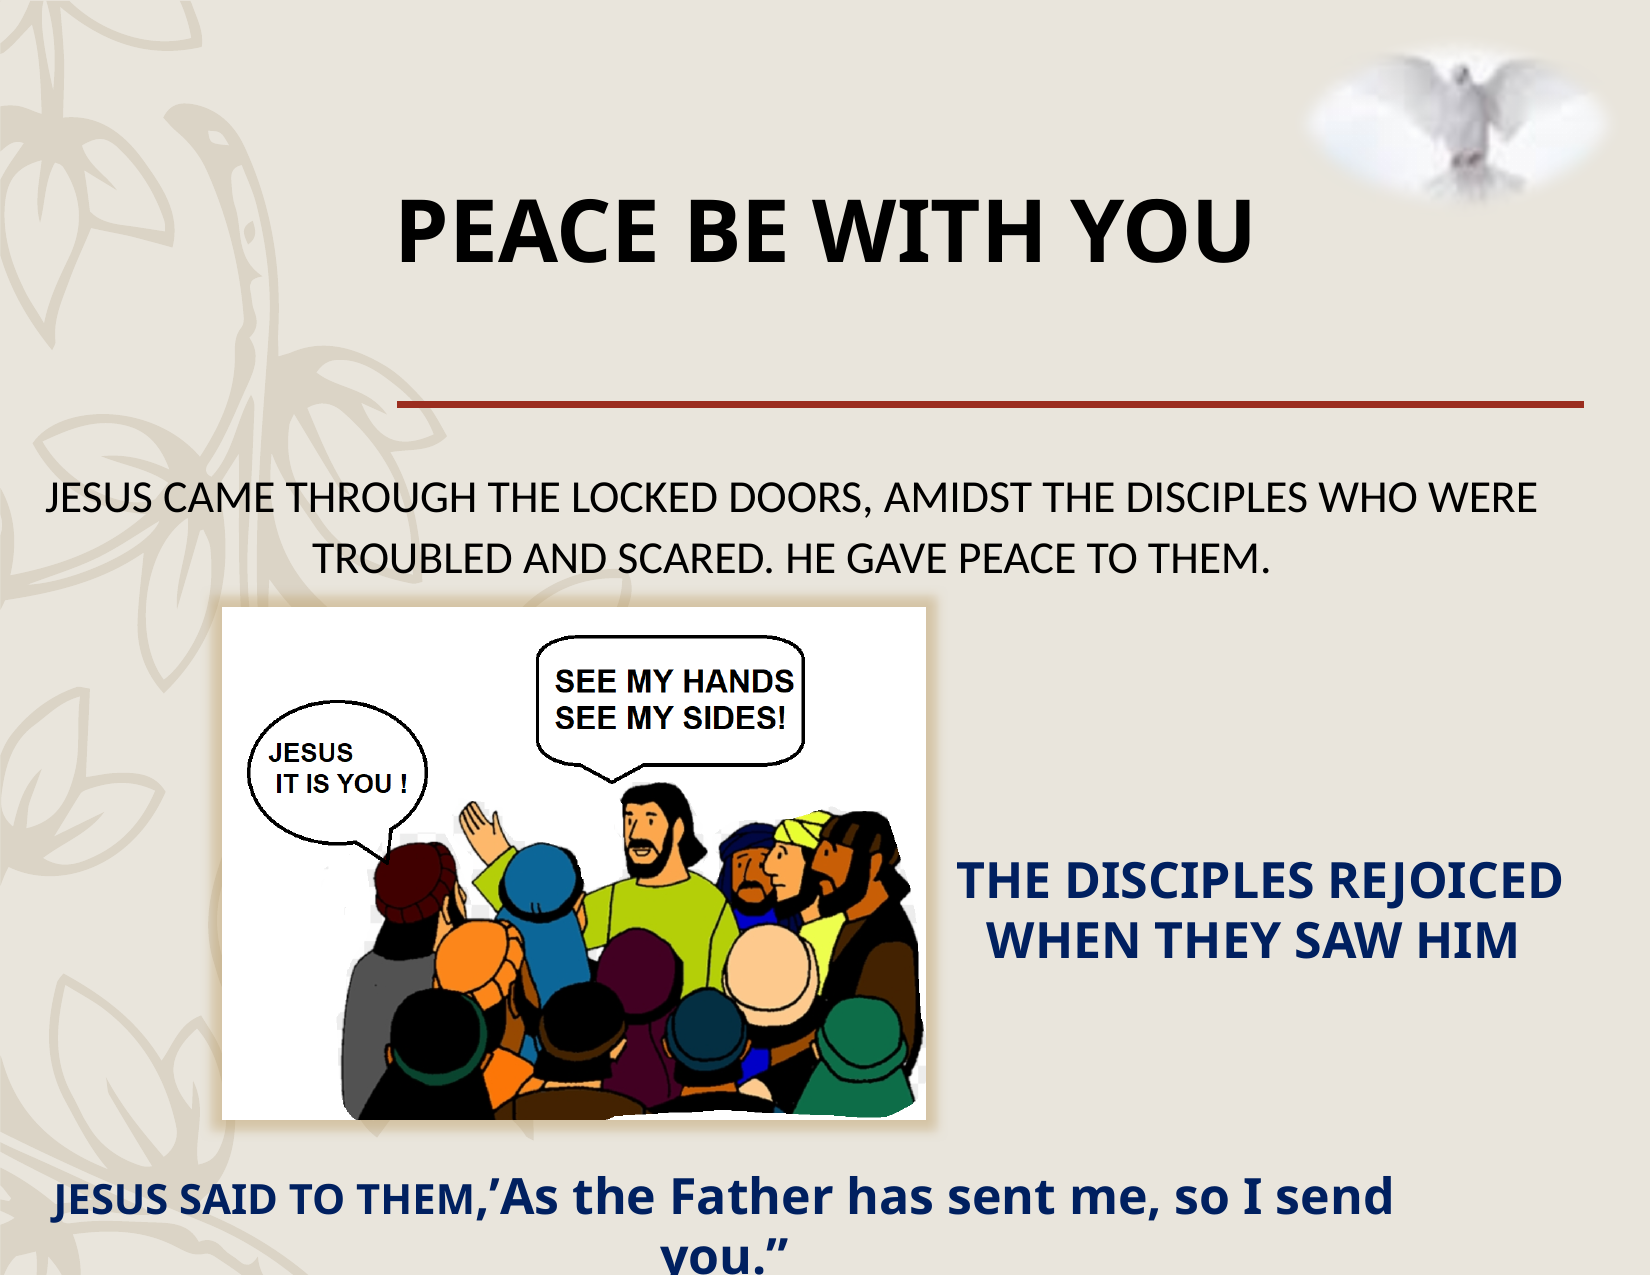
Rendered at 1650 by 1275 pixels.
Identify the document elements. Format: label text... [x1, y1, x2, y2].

title PEACE BE WITH YOU [379, 172, 1584, 453]
picture [222, 607, 926, 1121]
text_box JESUS SAID TO THEM,’As the Father has sent me, so I send you.” [0, 1156, 1458, 1275]
text_box THE DISCIPLES REJOICED WHEN THEY SAW HIM [926, 841, 1650, 1097]
list JESUS CAME THROUGH THE LOCKED DOORS, AMIDST THE DISCIPLES WHO WERE TROUBLED AND SCARED. HE GAVE PEACE TO THEM. [0, 453, 1584, 1146]
picture [1285, 28, 1630, 219]
